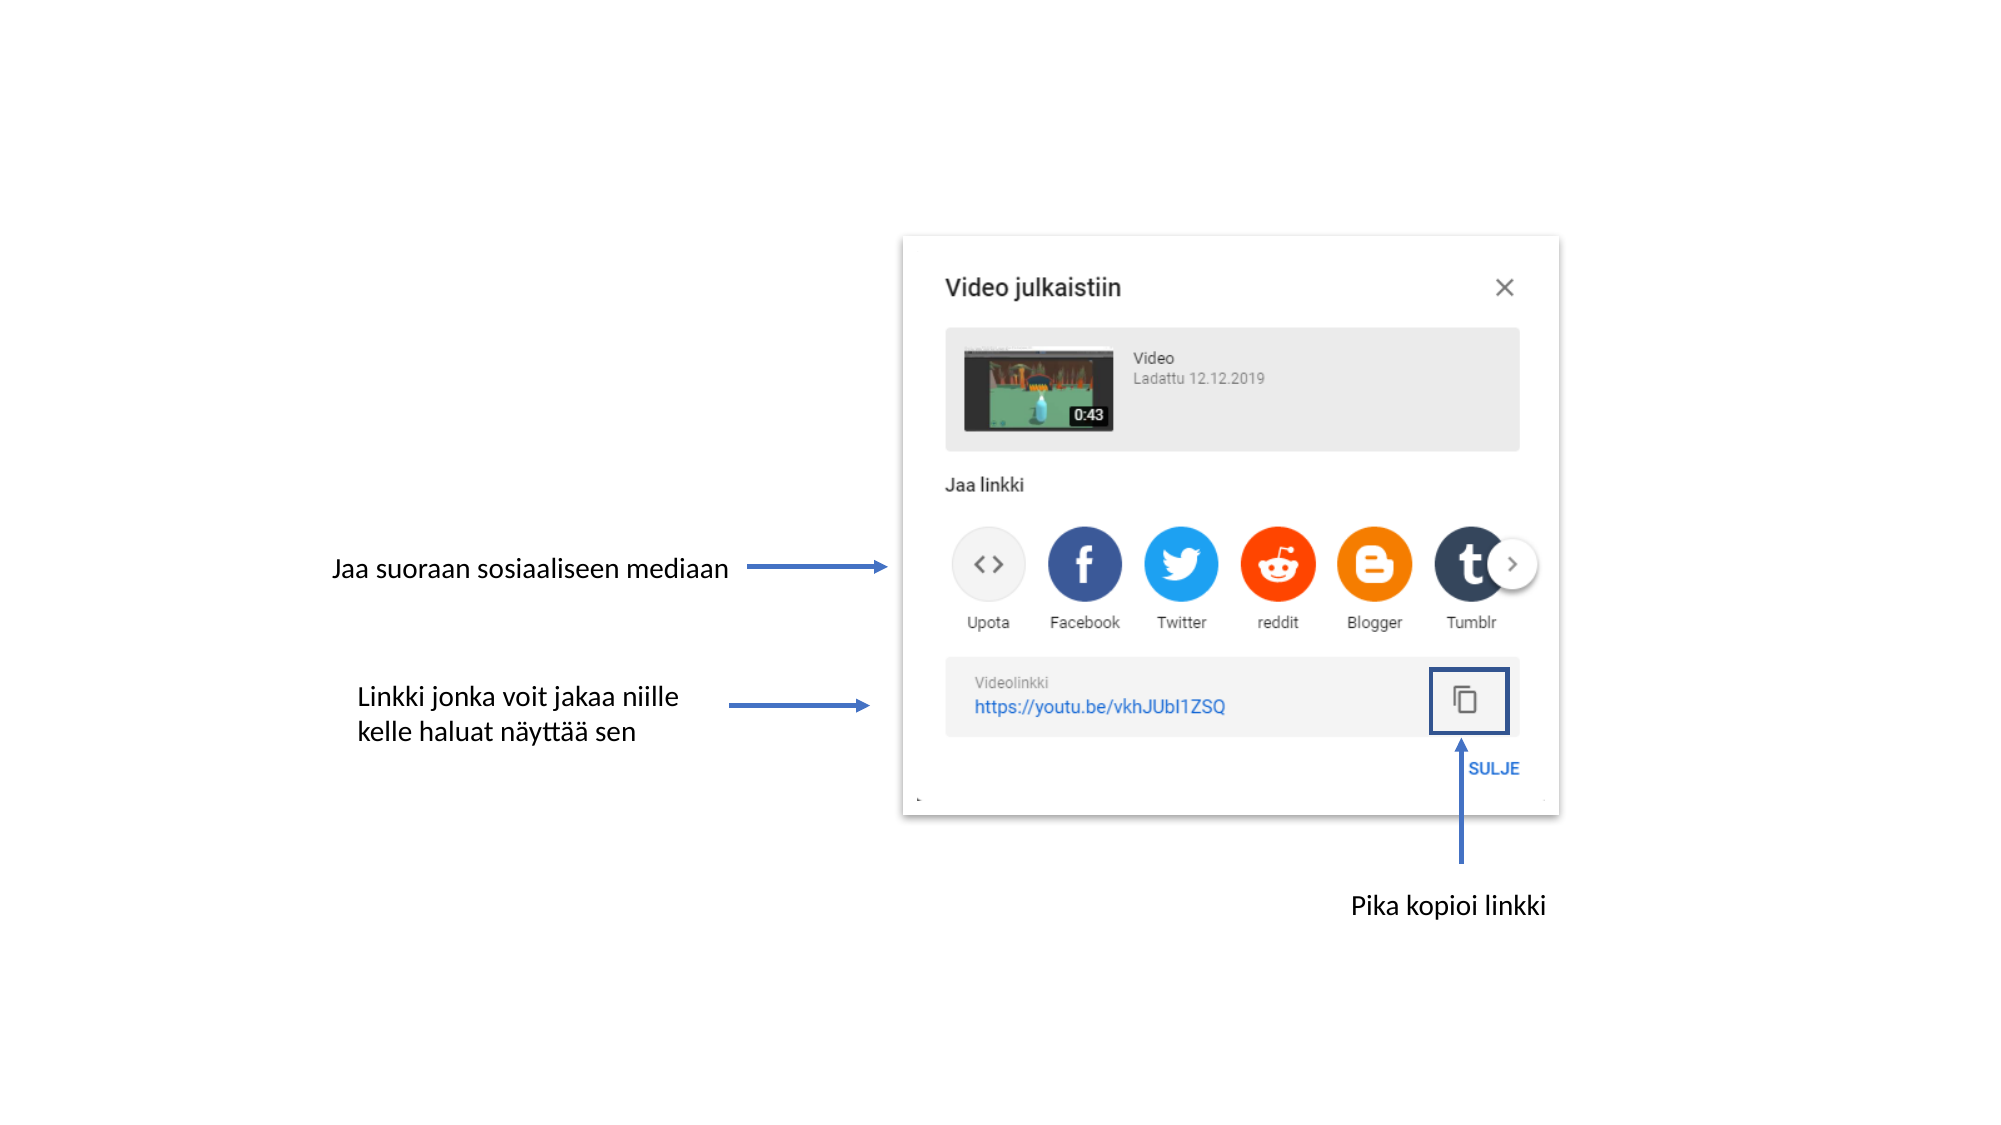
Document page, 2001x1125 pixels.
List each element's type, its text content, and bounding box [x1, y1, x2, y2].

picture [917, 250, 1545, 801]
text_box Linkki jonka voit jakaa niille kelle haluat näyttää sen [342, 669, 701, 755]
text_box Pika kopioi linkki [1336, 878, 1562, 929]
text_box Jaa suoraan sosiaaliseen mediaan [317, 541, 745, 592]
